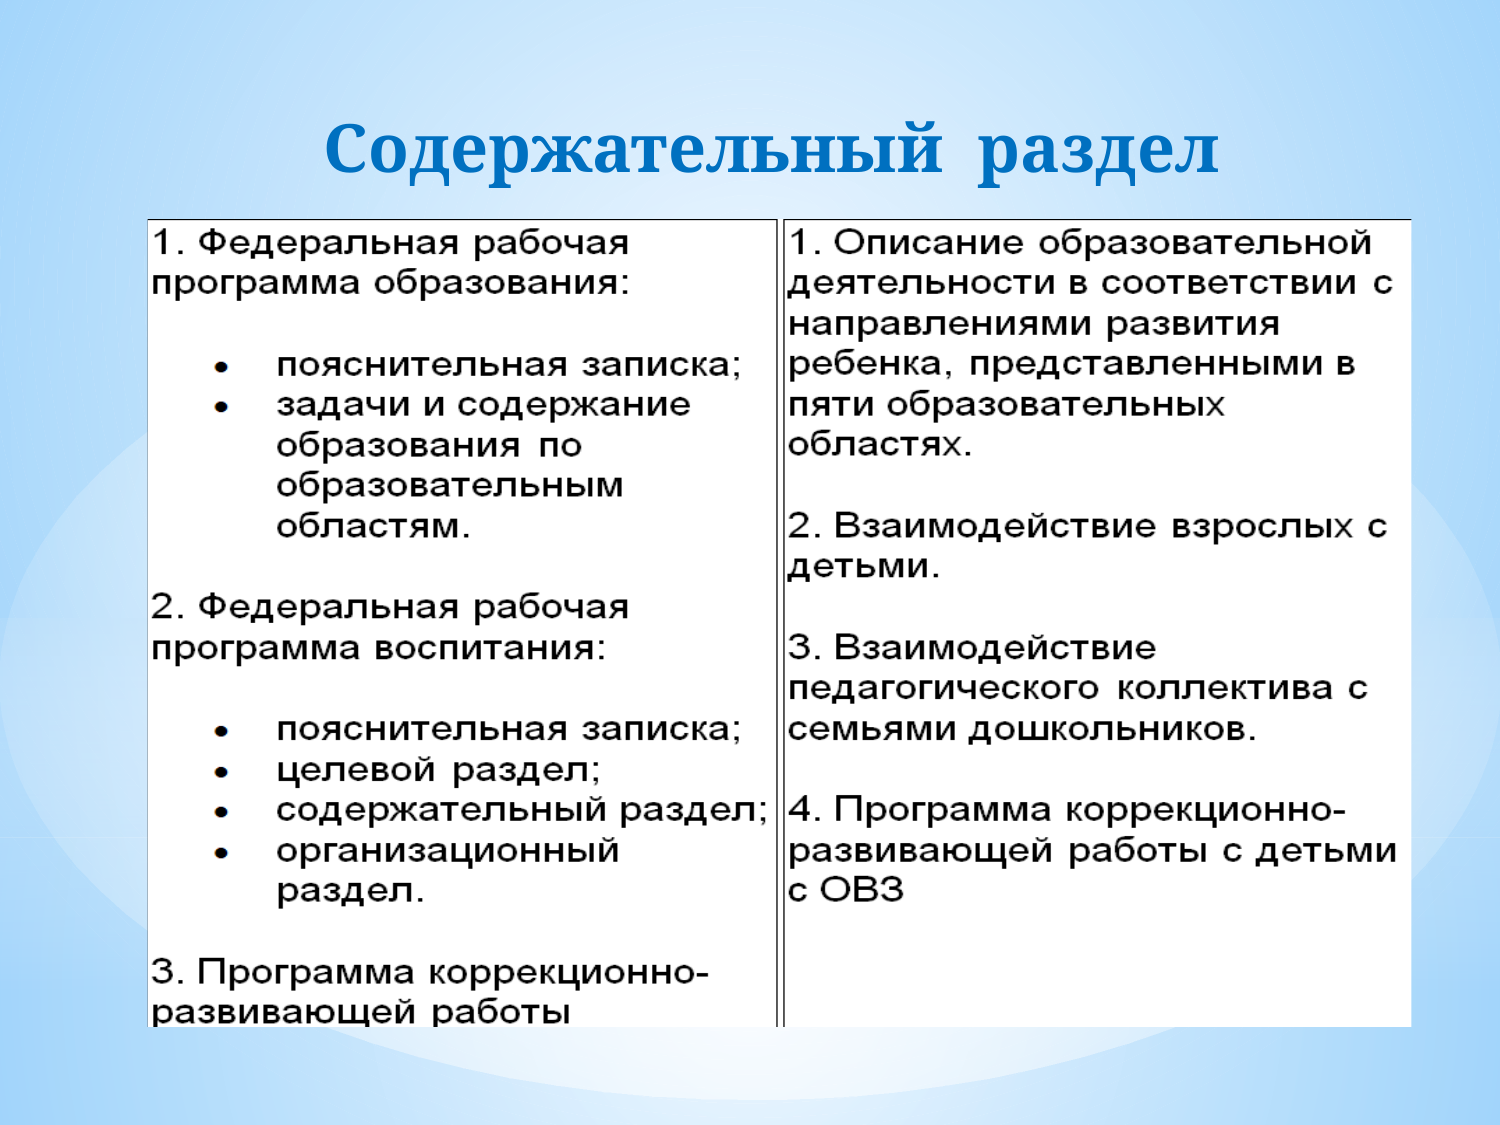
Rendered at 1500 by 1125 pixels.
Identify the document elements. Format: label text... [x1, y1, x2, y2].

text_box Содержательный раздел [308, 98, 1235, 194]
picture [147, 219, 1412, 1027]
